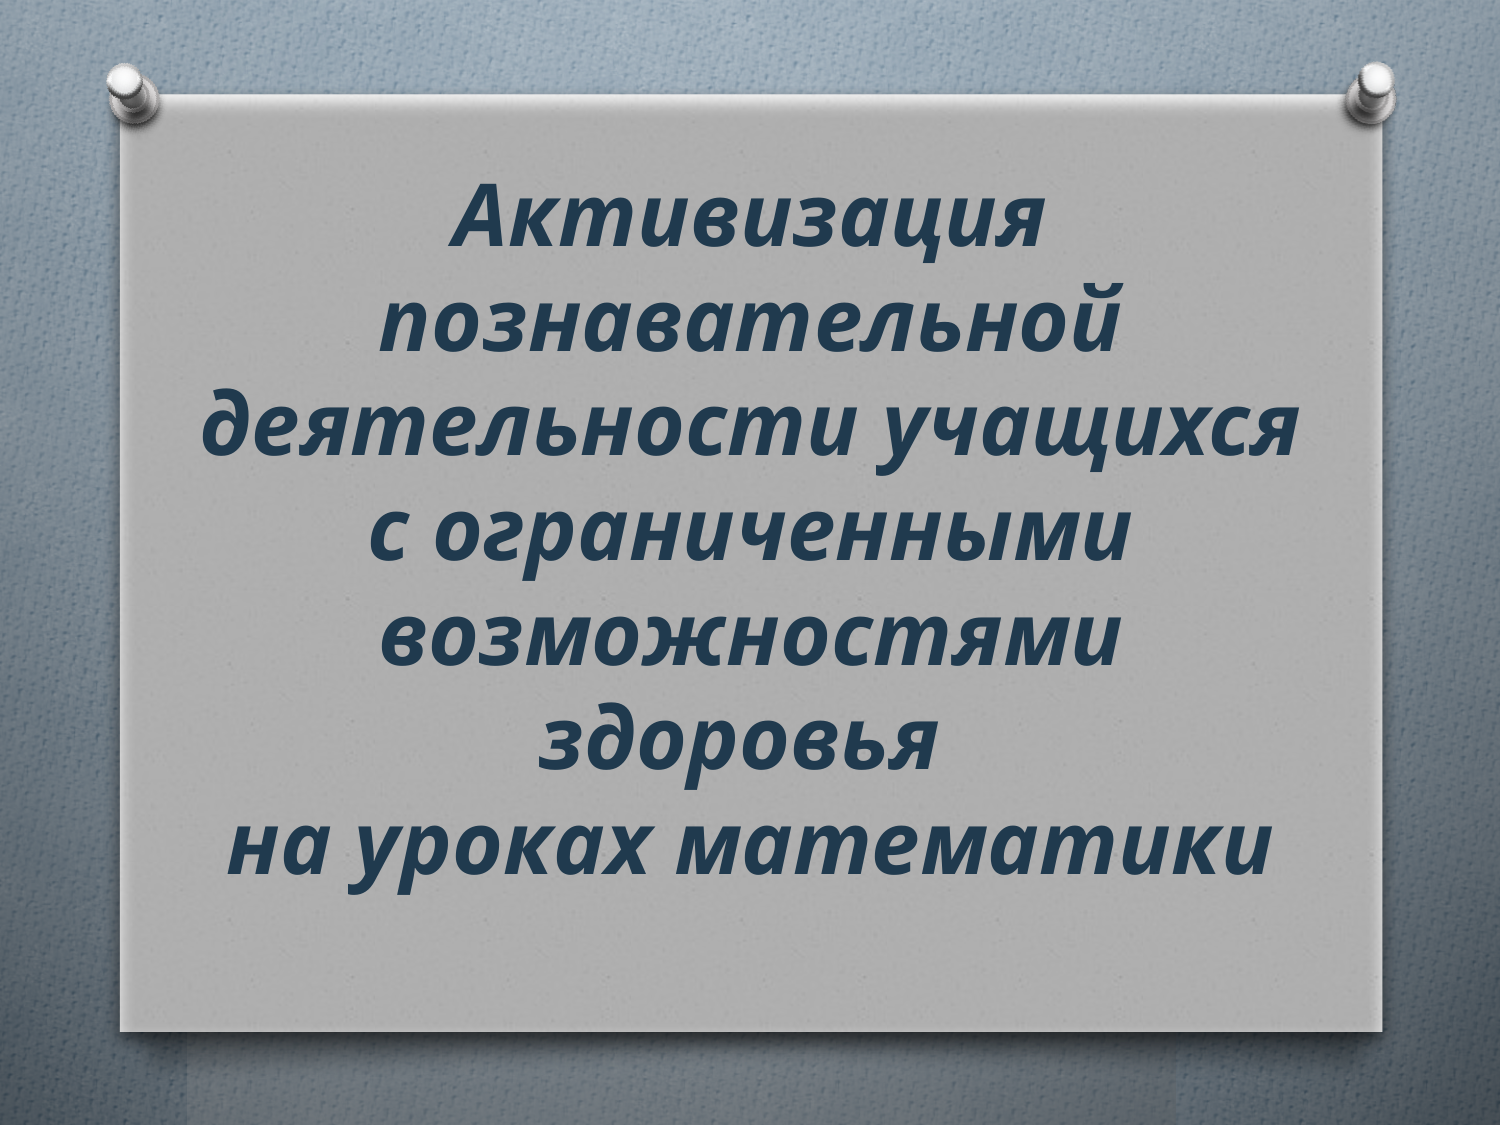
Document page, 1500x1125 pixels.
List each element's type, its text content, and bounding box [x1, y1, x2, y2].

title Активизация познавательной деятельности учащихся с ограниченными возможностями здоровья на уроках математики [179, 134, 1323, 917]
picture [75, 29, 198, 153]
picture [1317, 35, 1439, 156]
